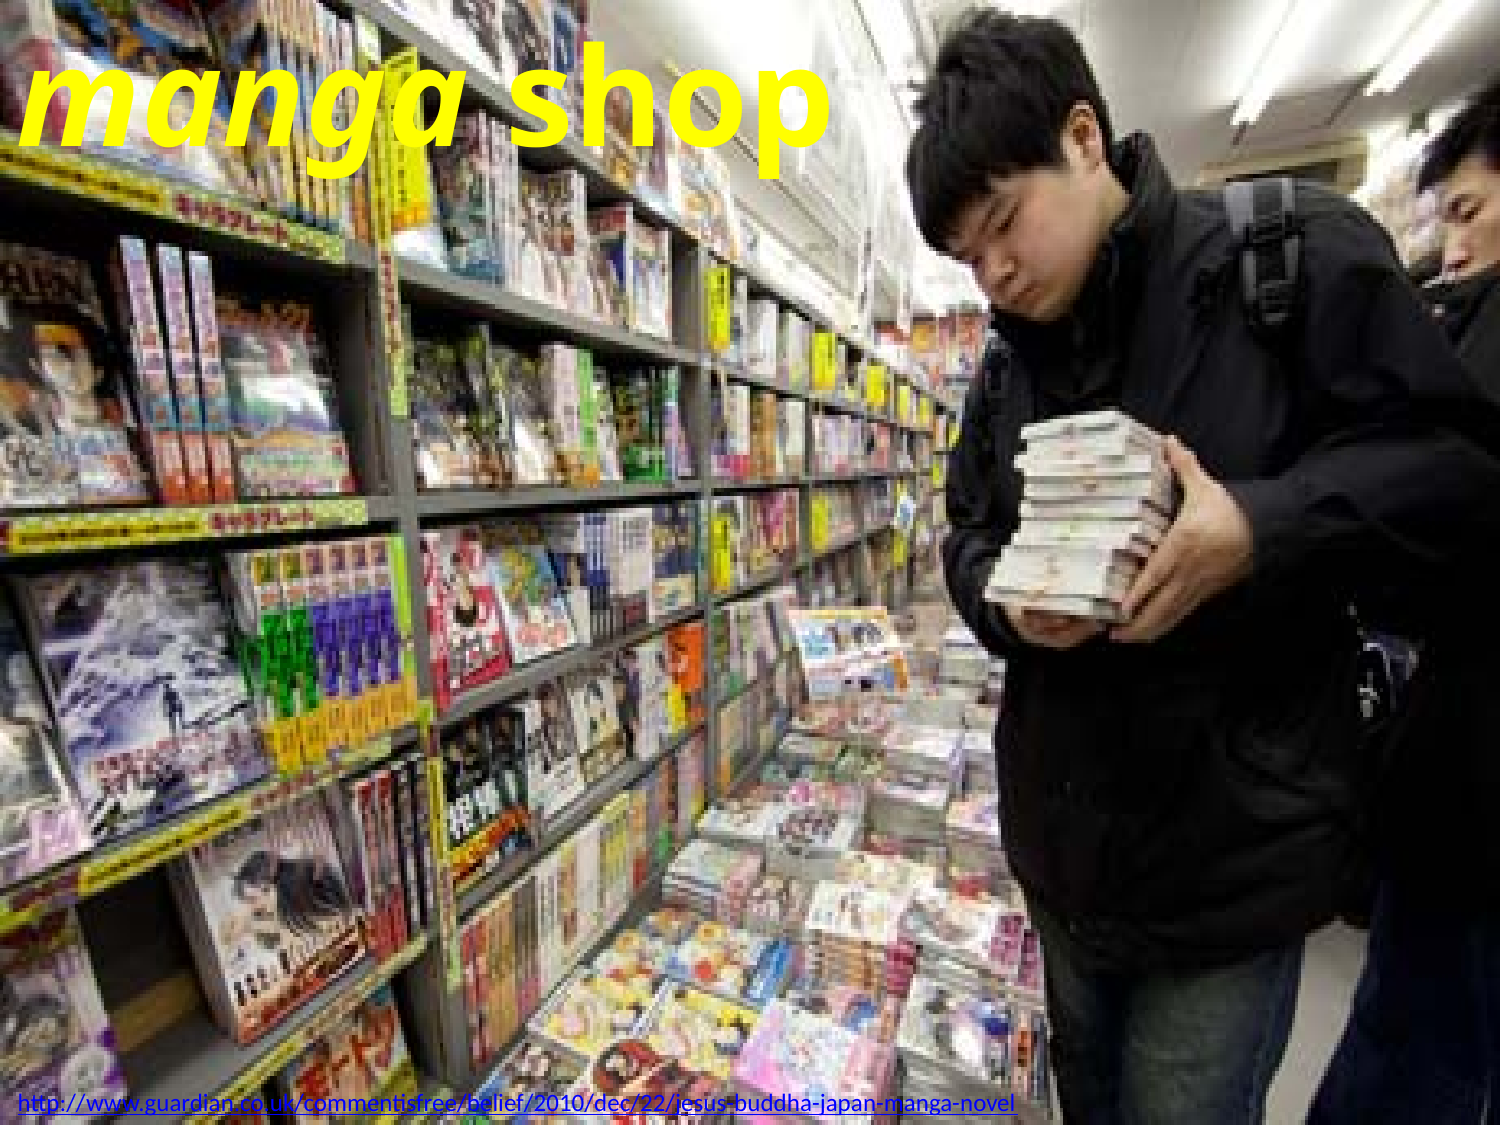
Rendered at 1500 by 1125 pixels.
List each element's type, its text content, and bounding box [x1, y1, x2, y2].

picture [0, 0, 1500, 1125]
text_box manga shop [2, 1, 851, 181]
text_box http://www.guardian.co.uk/commentisfree/belief/2010/dec/22/jesus-buddha-japan-manga-novel [3, 1079, 1033, 1125]
